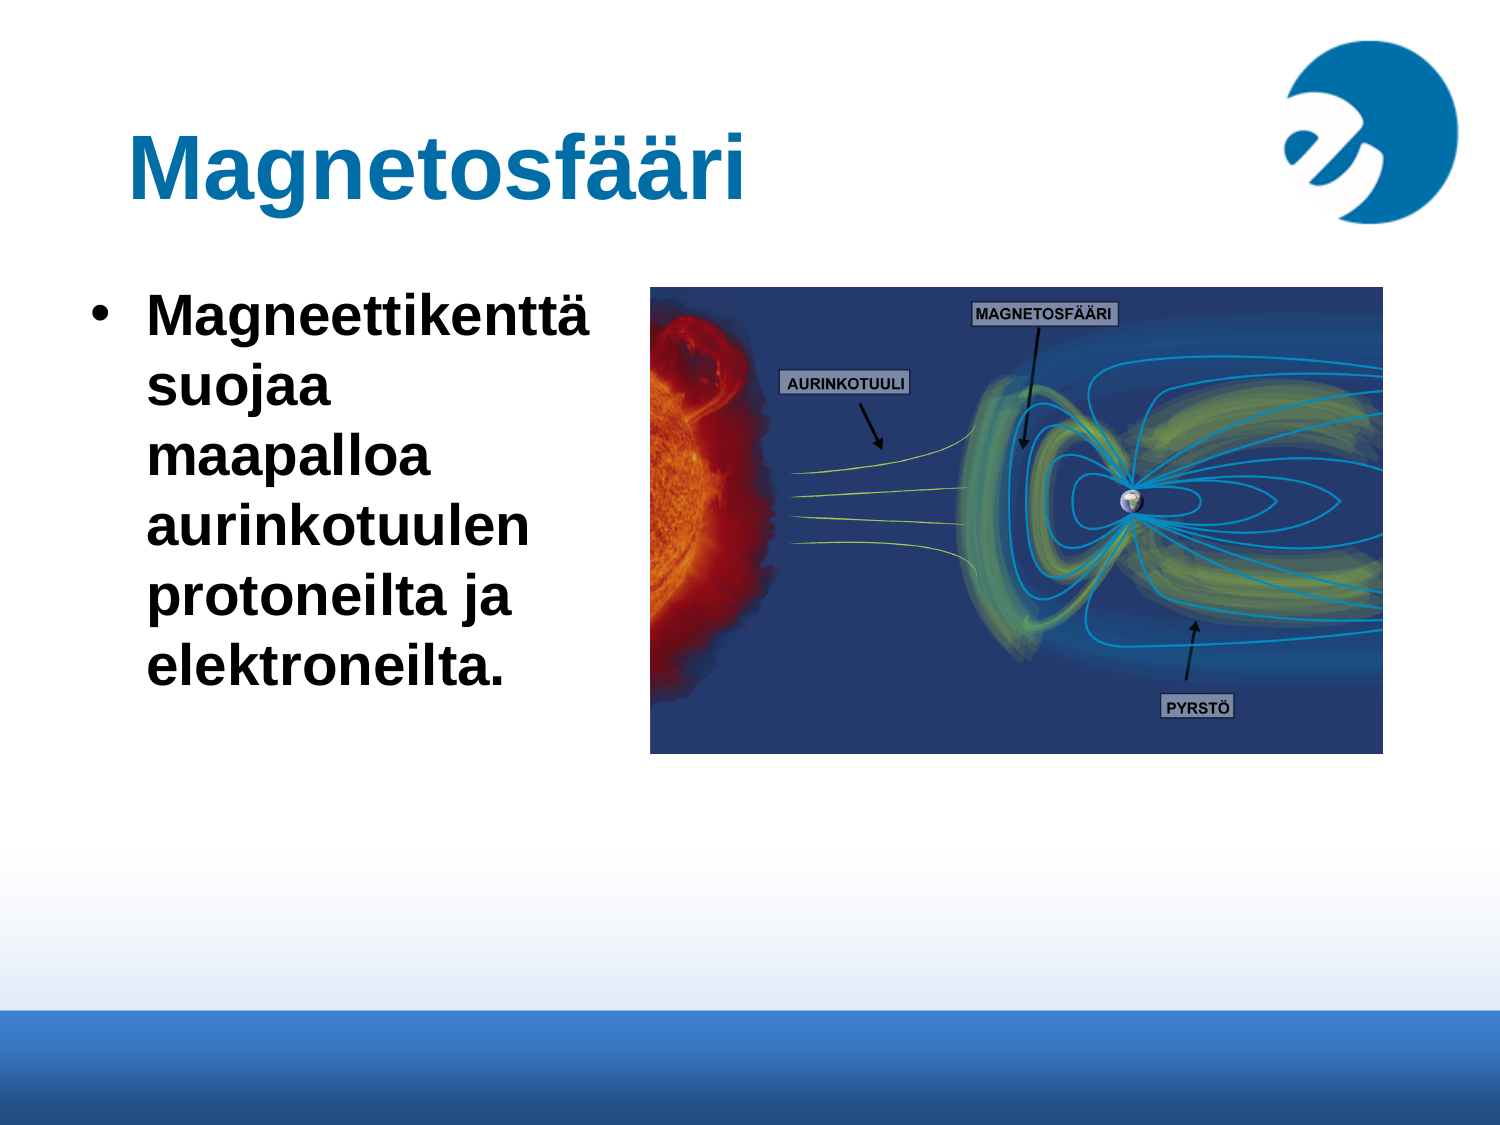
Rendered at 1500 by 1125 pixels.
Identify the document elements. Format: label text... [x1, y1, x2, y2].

title Magnetosfääri [75, 45, 1425, 233]
list Magneettikenttä suojaa maapalloa aurinkotuulen protoneilta ja elektroneilta. [75, 262, 632, 1078]
picture [0, 0, 1500, 1125]
